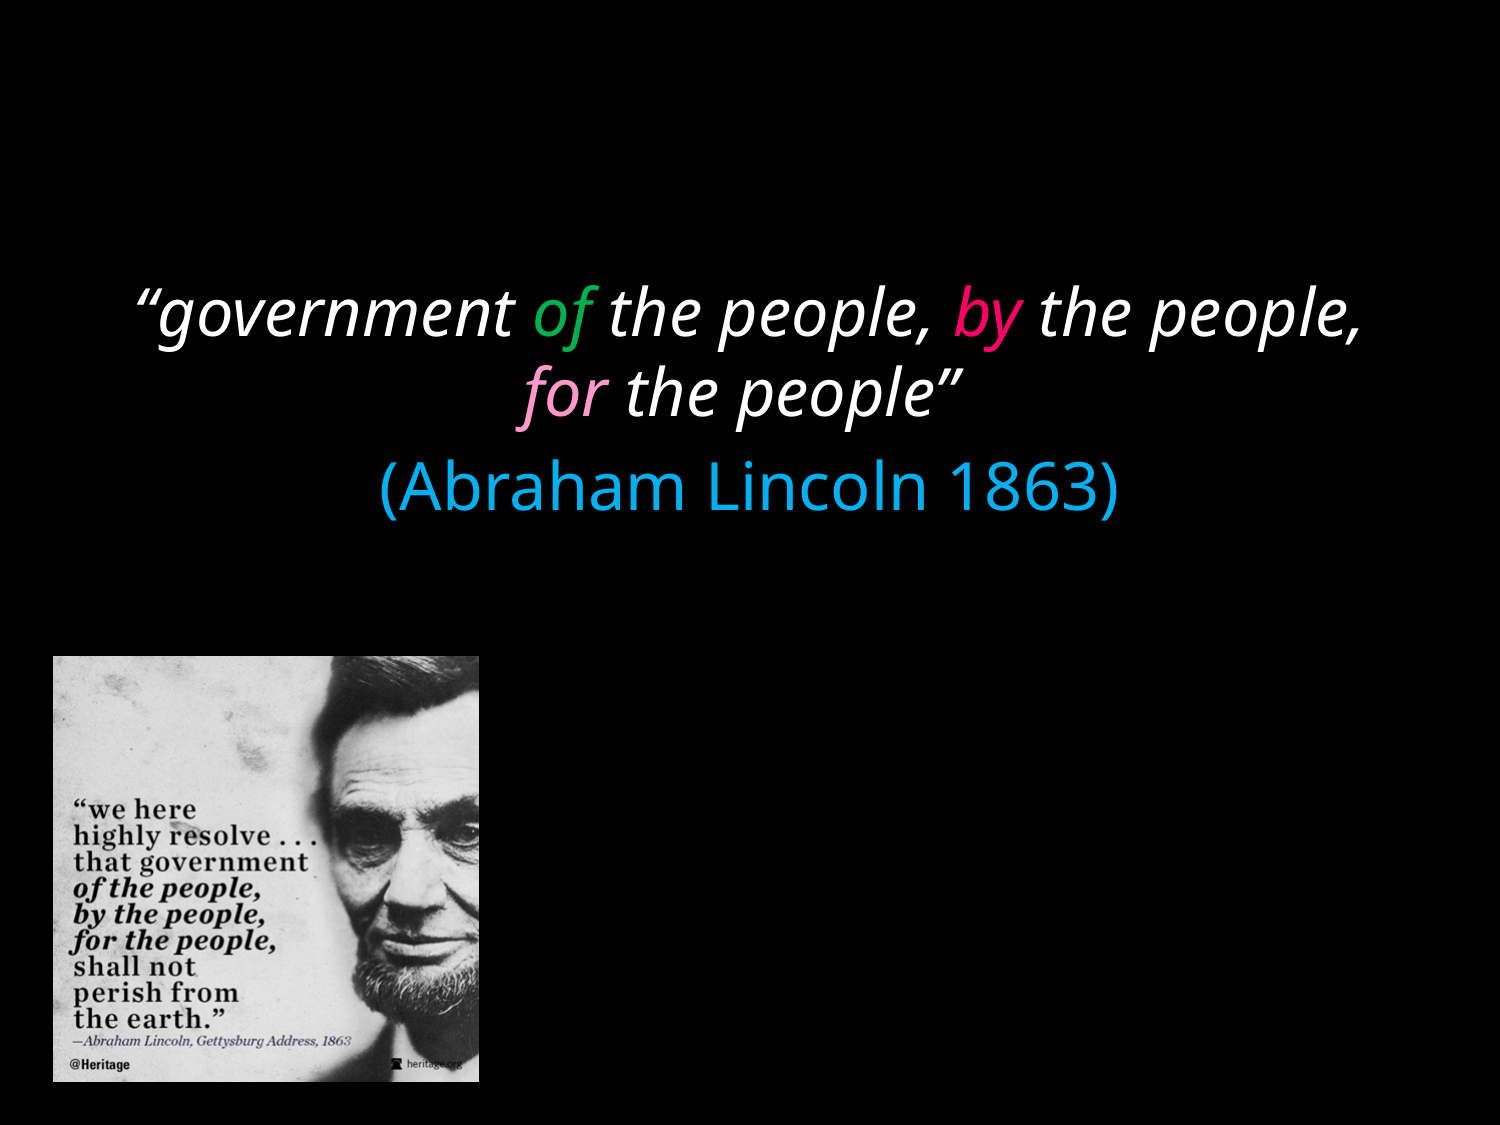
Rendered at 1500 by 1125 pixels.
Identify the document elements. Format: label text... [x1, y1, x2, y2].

list “government of the people, by the people, for the people” (Abraham Lincoln 1863) [75, 262, 1425, 1005]
picture [52, 656, 479, 1083]
